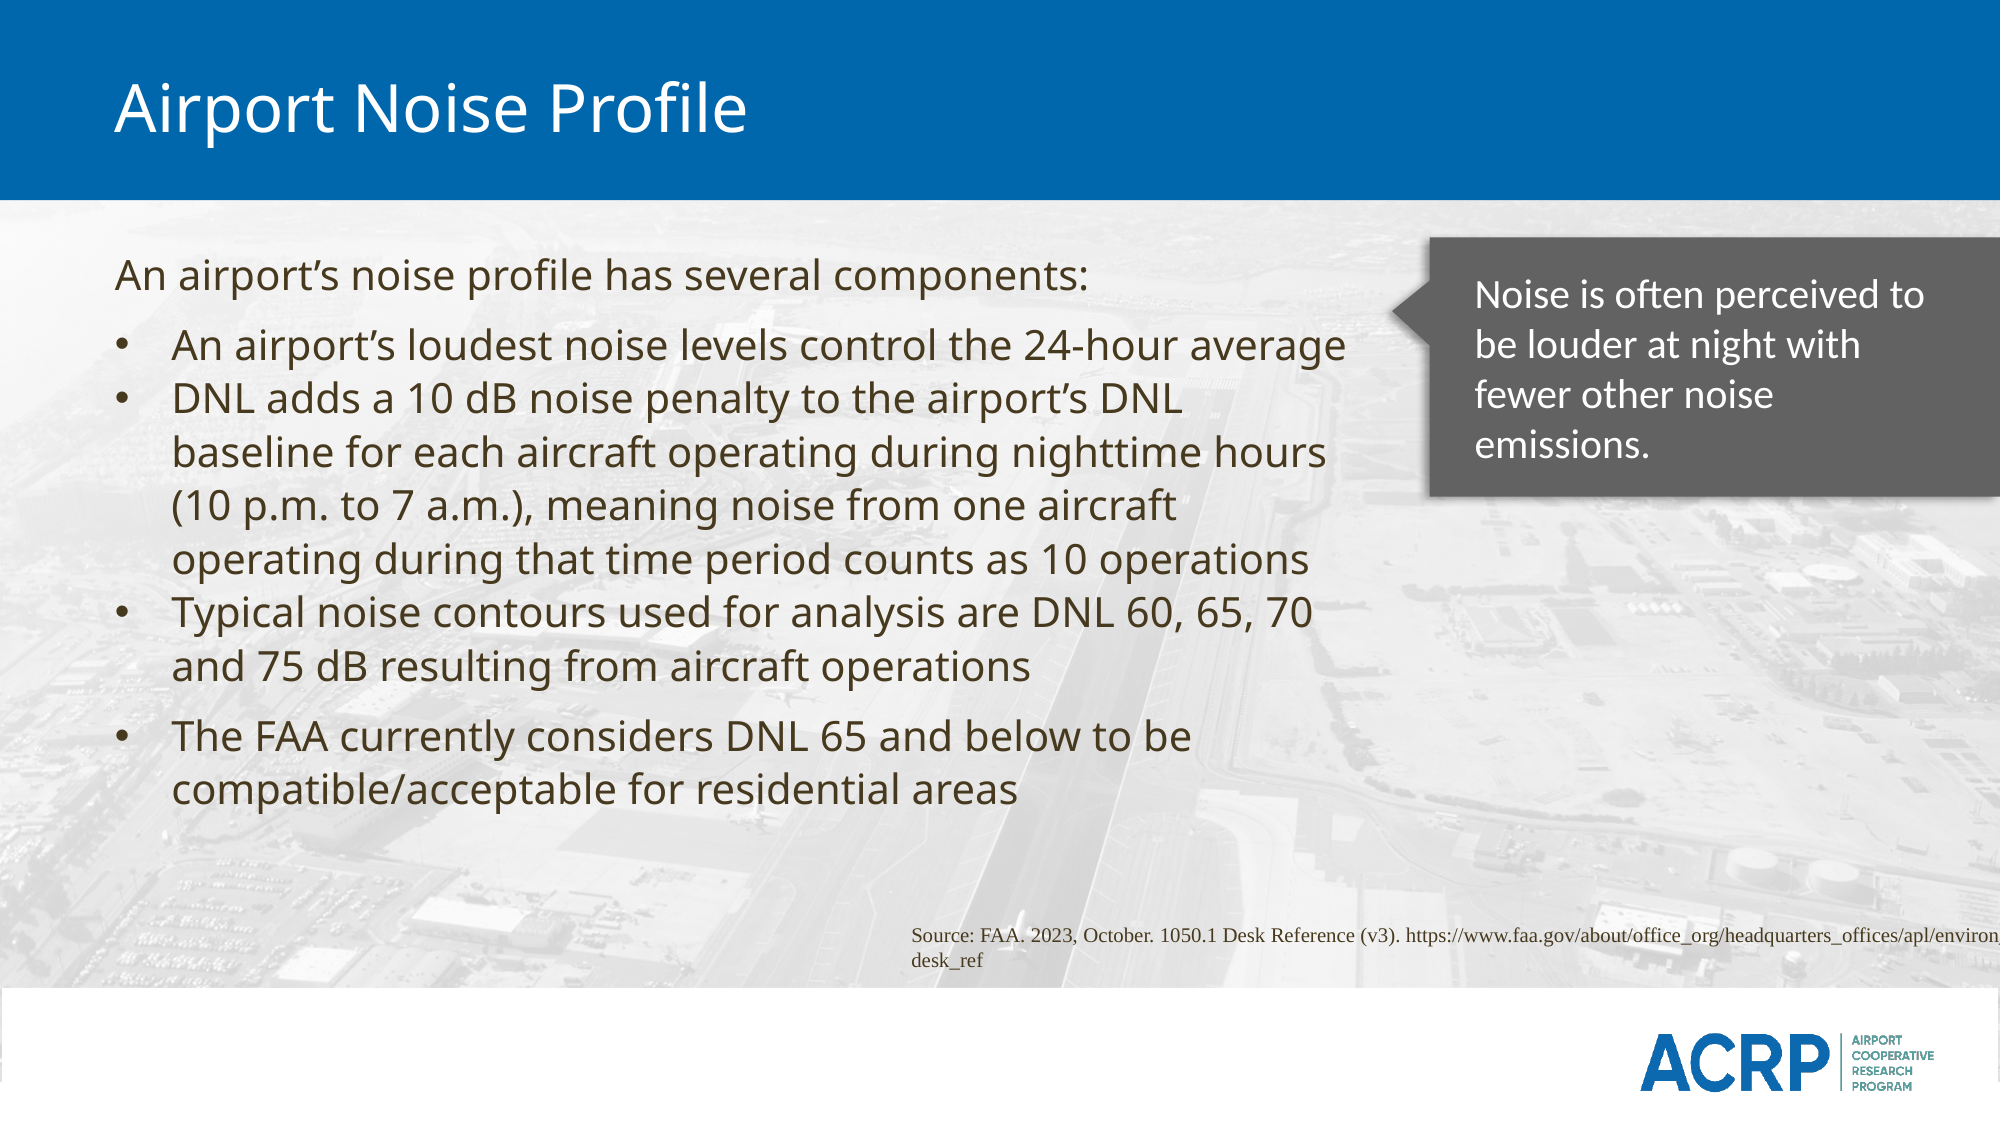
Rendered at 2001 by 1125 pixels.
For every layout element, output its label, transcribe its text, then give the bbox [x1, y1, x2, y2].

title Airport Noise Profile [99, 37, 1884, 176]
text_box Noise is often perceived to be louder at night with fewer other noise emissions. [1392, 237, 2000, 497]
text_box Source: FAA. 2023, October. 1050.1 Desk Reference (v3). https://www.faa.gov/about/office_org/headquarters_offices/apl/environ_policy_guidance/policy/faa_nepa_order/desk_ref [896, 913, 2000, 1004]
picture [1635, 1029, 1938, 1095]
list An airport’s noise profile has several components: An airport’s loudest noise levels control the 24-hour average DNL adds a 10 dB noise penalty to the airport’s DNL baseline for each aircraft operating during nighttime hours (10 p.m. to 7 a.m.), meaning noise from one aircraft operating during that time period counts as 10 operations Typical noise contours used for analysis are DNL 60, 65, 70 and 75 dB resulting from aircraft operations The FAA currently considers DNL 65 and below to be compatible/acceptable for residential areas [99, 237, 1366, 988]
